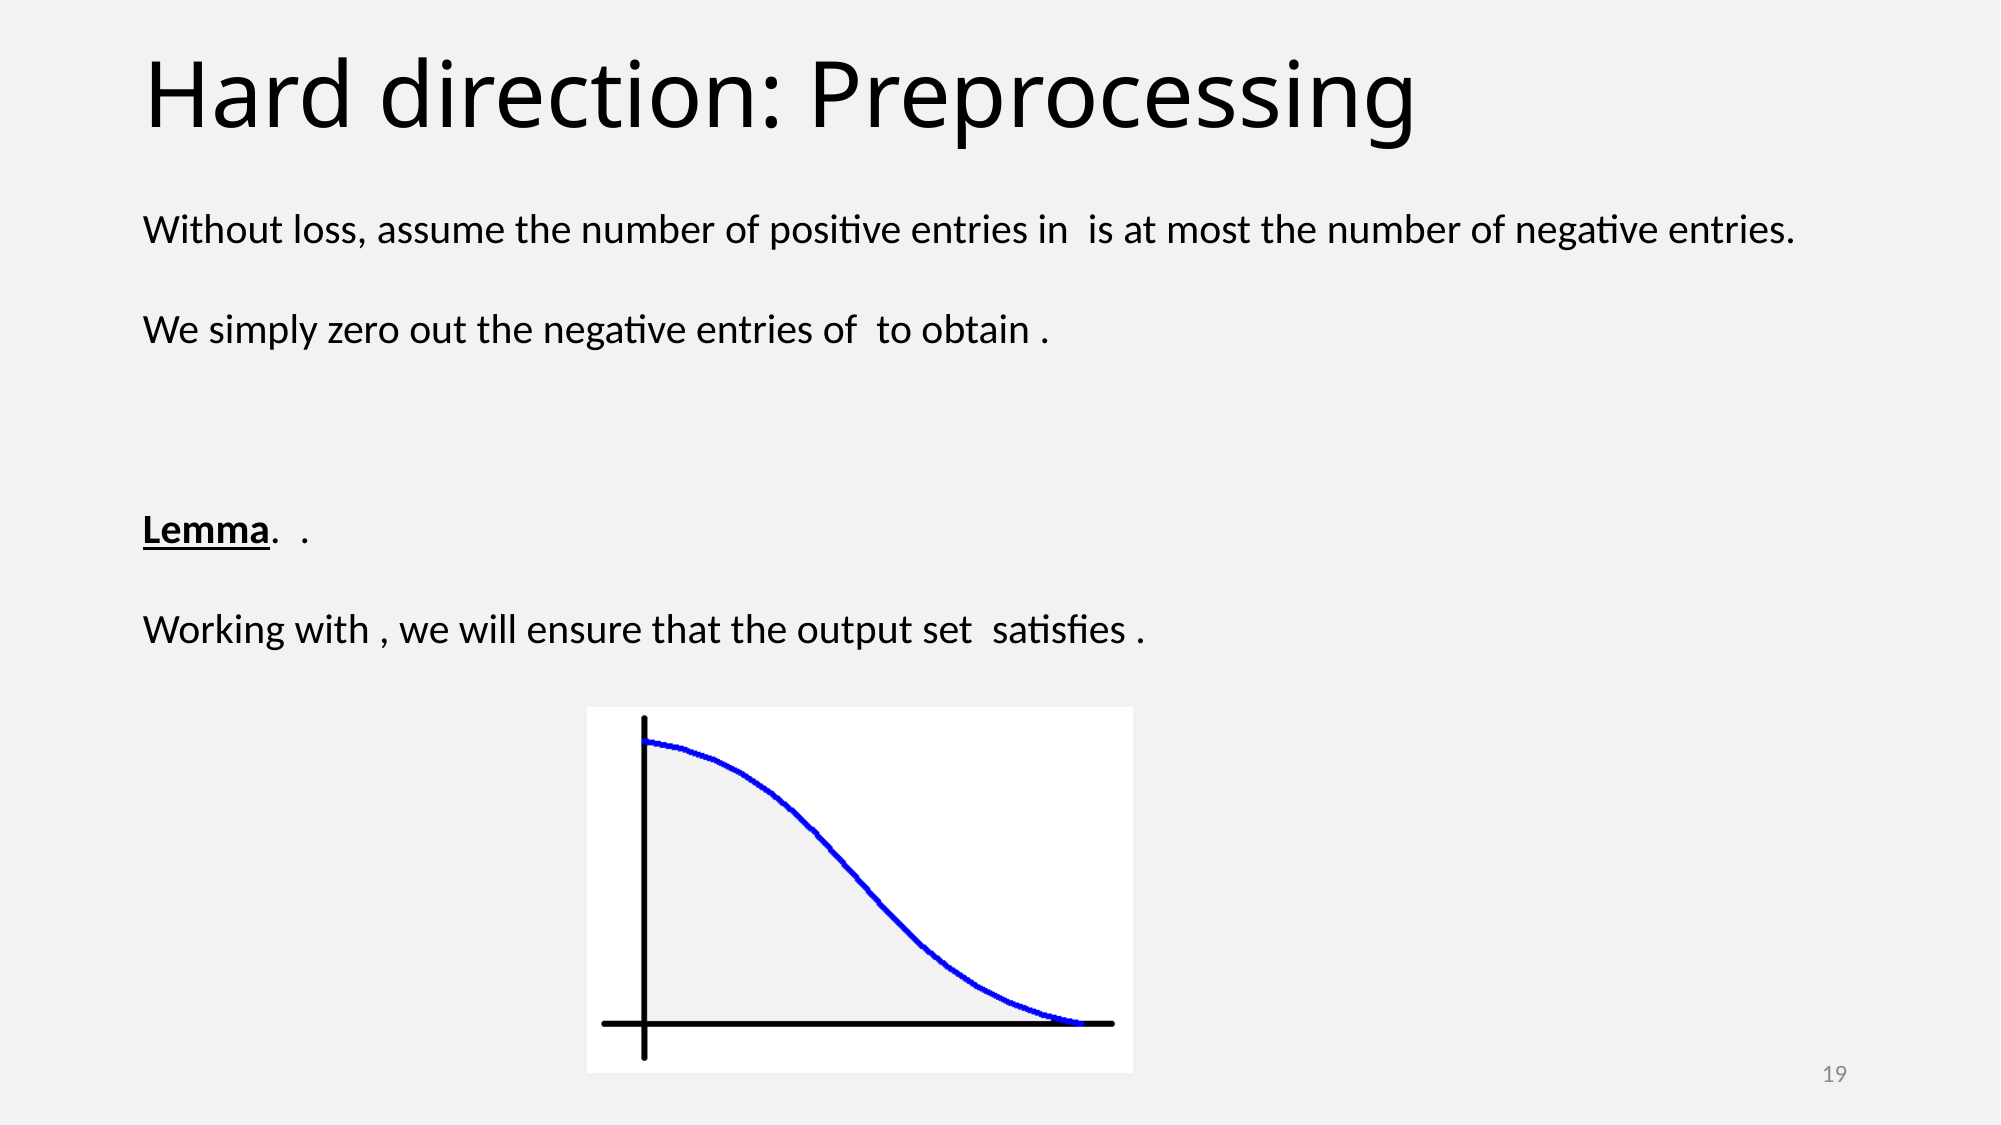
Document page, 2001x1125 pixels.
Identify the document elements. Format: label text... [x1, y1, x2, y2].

picture [587, 707, 1133, 1073]
slide_number 19 [1412, 1042, 1863, 1103]
title Hard direction: Preprocessing [128, 17, 1924, 179]
